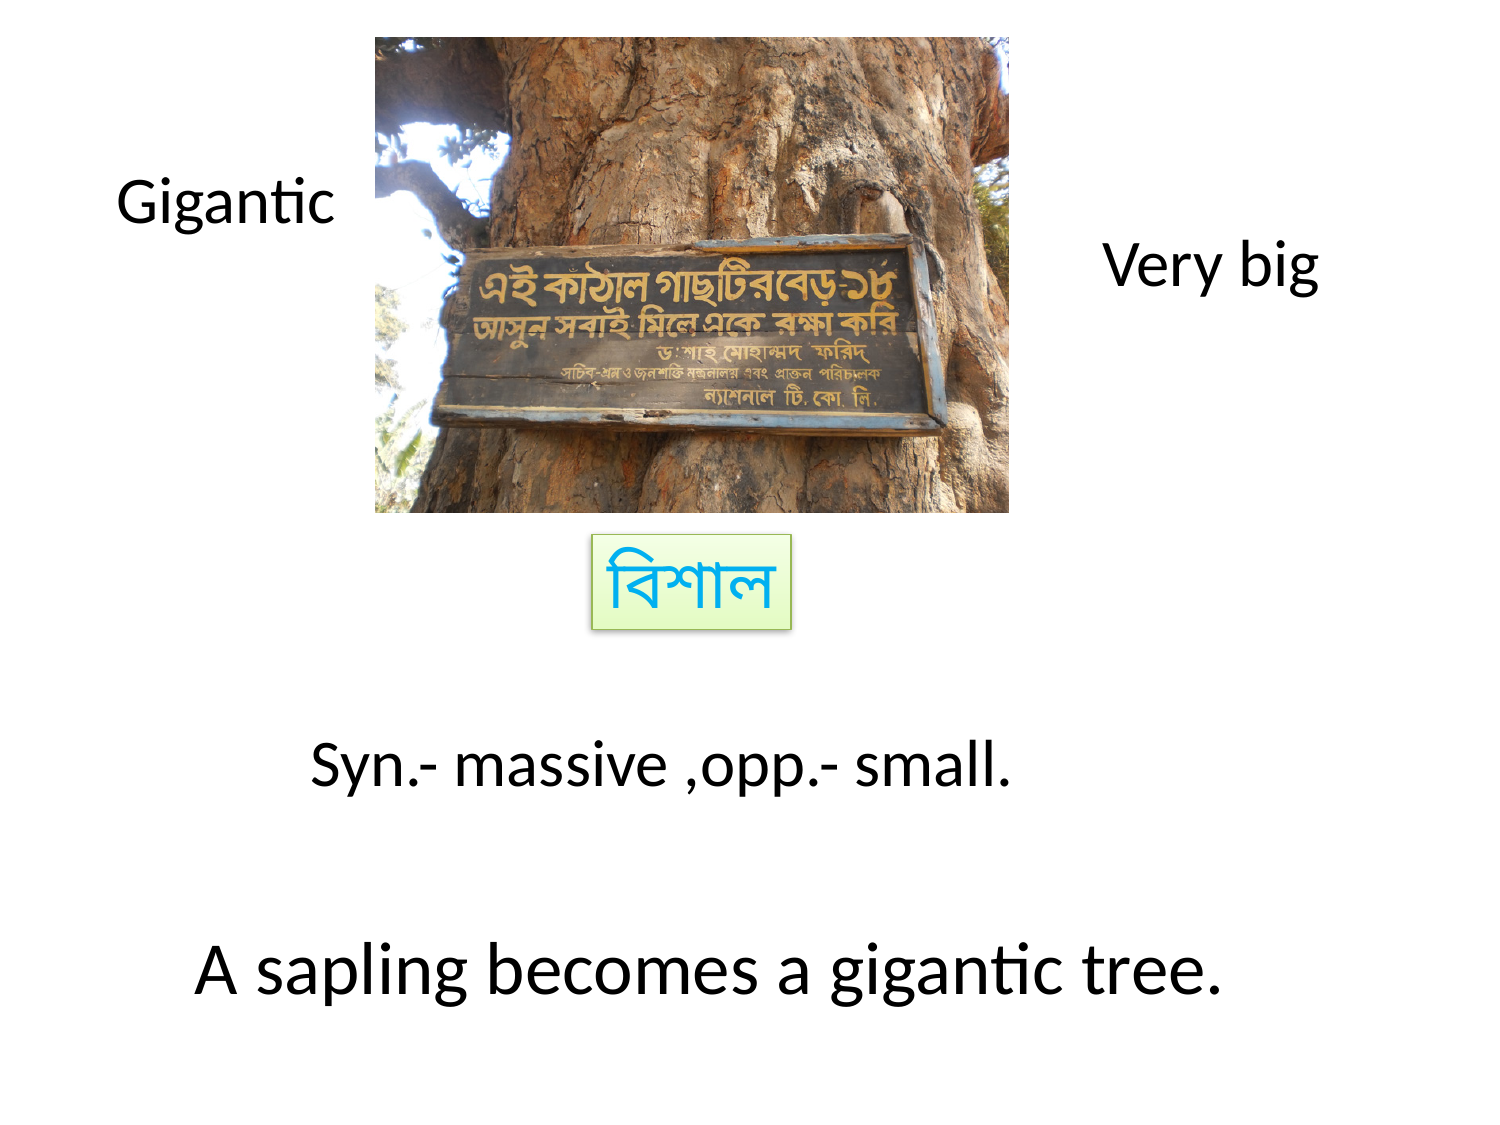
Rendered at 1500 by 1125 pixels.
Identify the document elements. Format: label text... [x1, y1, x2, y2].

text_box A sapling becomes a gigantic tree. [180, 912, 1241, 1018]
picture [374, 37, 1009, 513]
text_box Gigantic [101, 149, 351, 245]
text_box বিশাল [591, 534, 792, 630]
text_box Very big [1087, 212, 1438, 308]
text_box Syn.- massive ,opp.- small. [295, 712, 1029, 808]
